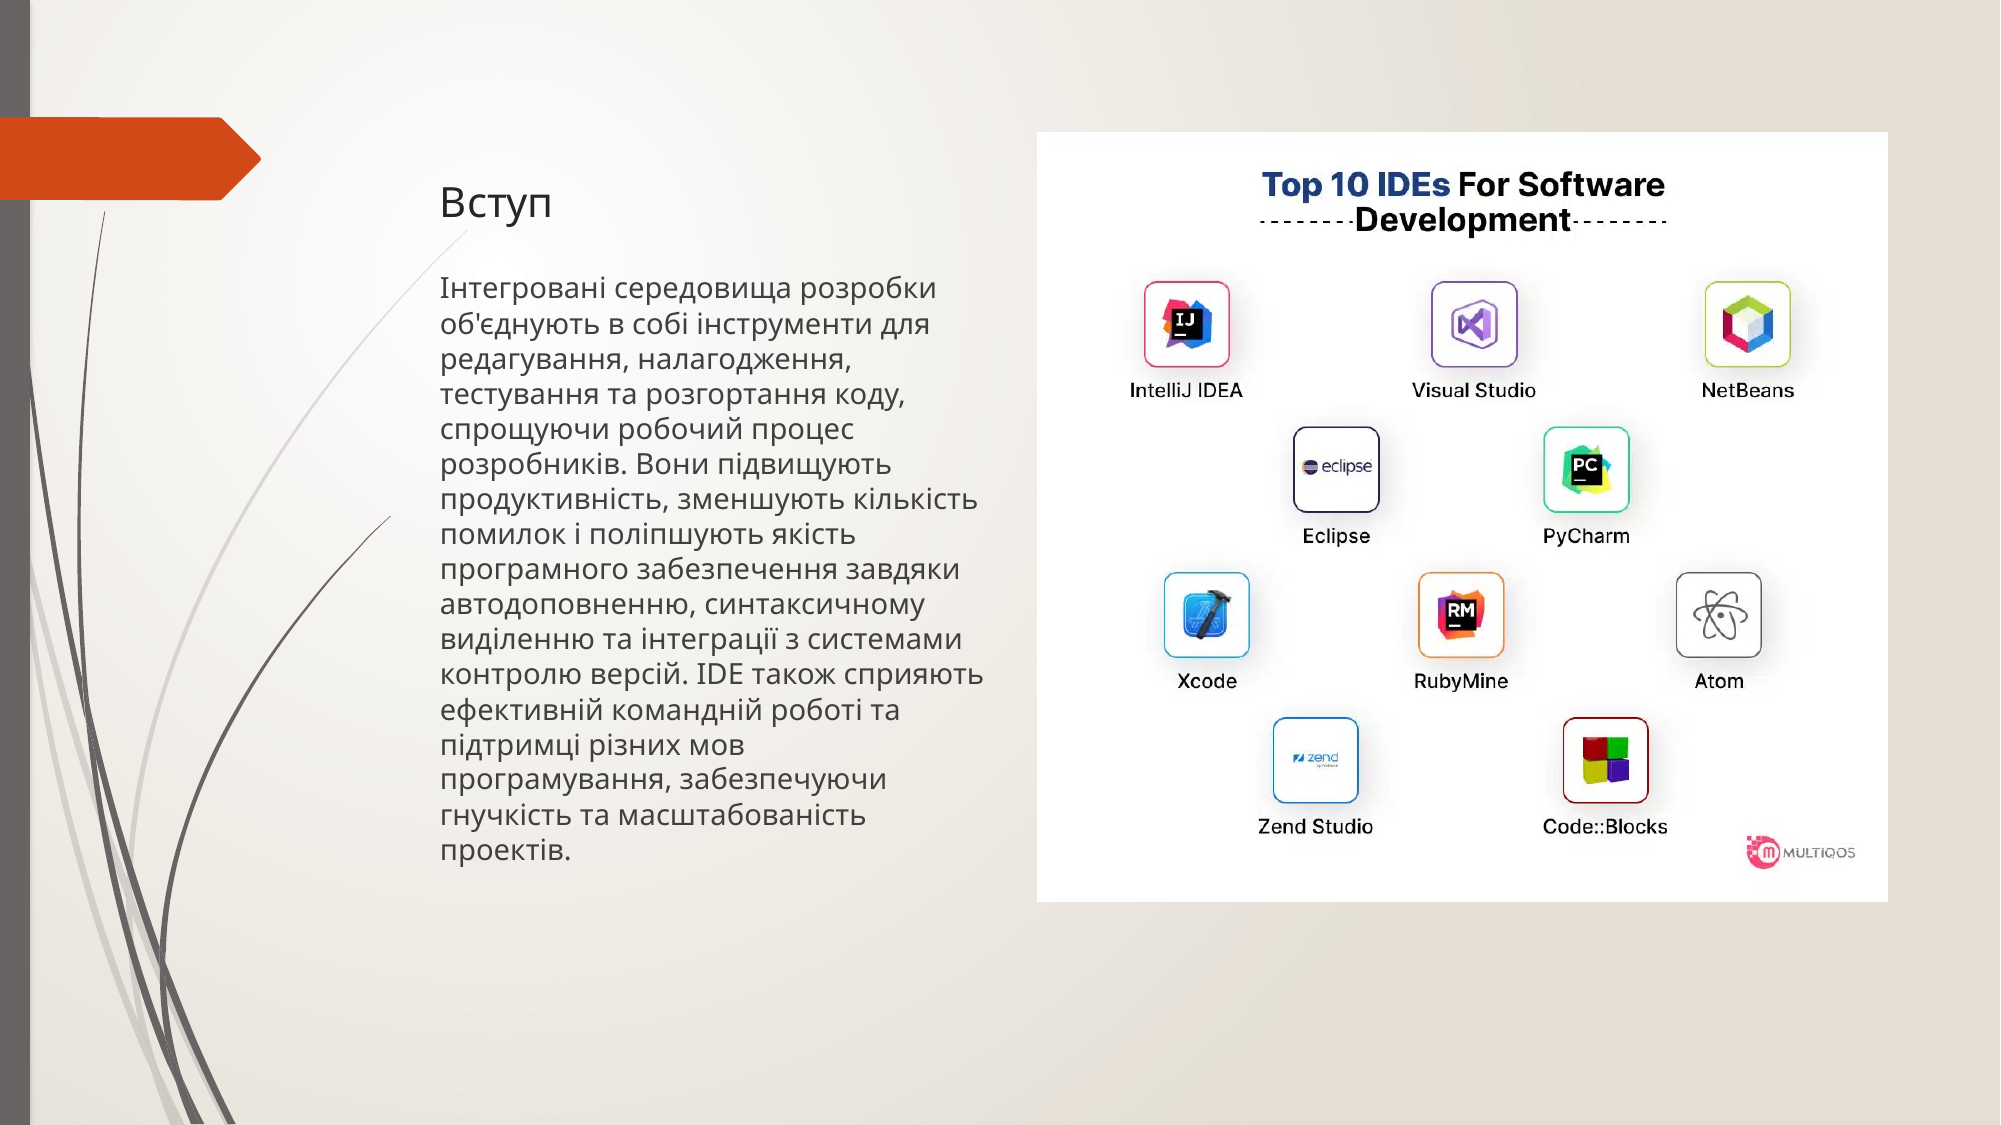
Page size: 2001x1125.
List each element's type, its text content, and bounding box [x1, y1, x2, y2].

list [1036, 132, 1888, 903]
list Інтегровані середовища розробки об'єднують в собі інструменти для редагування, налагодження, тестування та розгортання коду, спрощуючи робочий процес розробників. Вони підвищують продуктивність, зменшують кількість помилок і поліпшують якість програмного забезпечення завдяки автодоповненню, синтаксичному виділенню та інтеграції з системами контролю версій. IDE також сприяють ефективній командній роботі та підтримці різних мов програмування, забезпечуючи гнучкість та масштабованість проектів. [424, 262, 1000, 962]
title Вступ [424, 73, 1000, 234]
